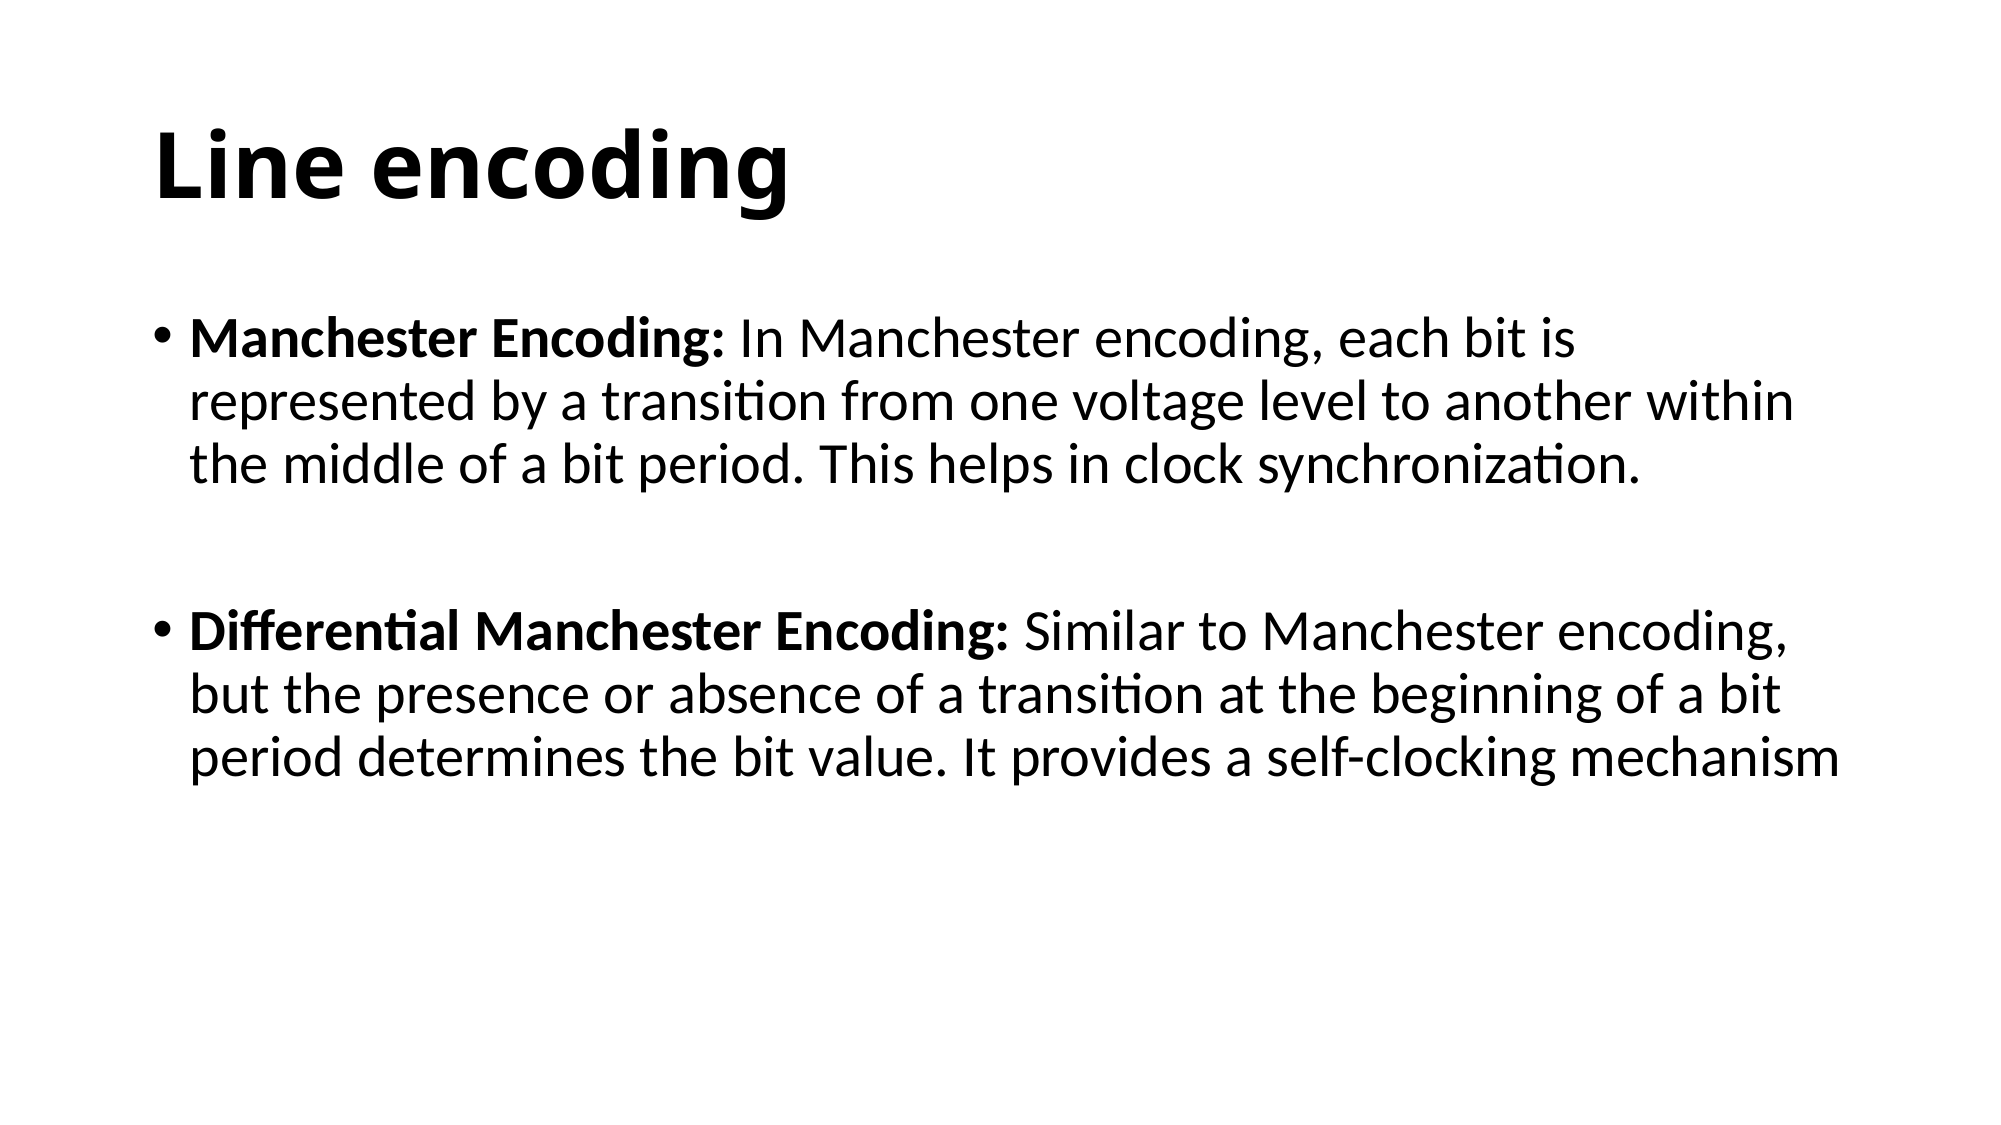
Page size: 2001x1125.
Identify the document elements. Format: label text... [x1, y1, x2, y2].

list Manchester Encoding: In Manchester encoding, each bit is represented by a transition from one voltage level to another within the middle of a bit period. This helps in clock synchronization. Differential Manchester Encoding: Similar to Manchester encoding, but the presence or absence of a transition at the beginning of a bit period determines the bit value. It provides a self-clocking mechanism [137, 299, 1863, 1014]
title Line encoding [137, 59, 1863, 278]
